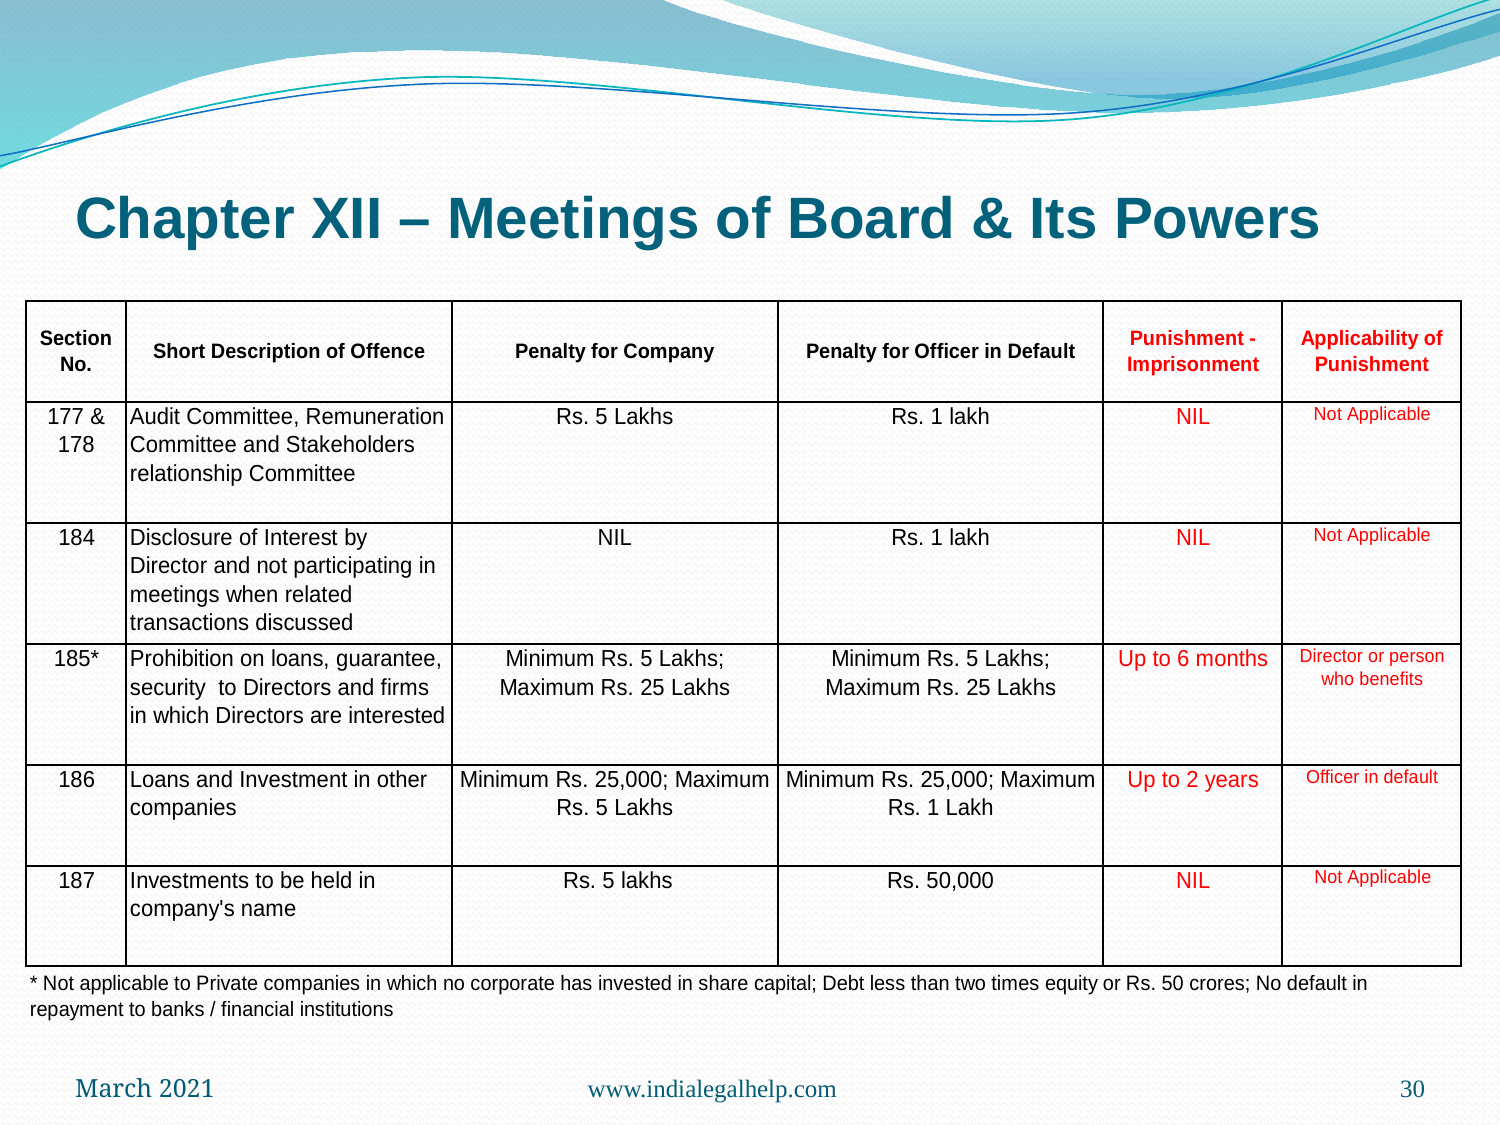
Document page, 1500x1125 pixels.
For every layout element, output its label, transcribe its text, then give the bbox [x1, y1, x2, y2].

slide_number 30 [1299, 1042, 1425, 1103]
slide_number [75, 1042, 425, 1103]
title Chapter XII – Meetings of Board & Its Powers [75, 115, 1425, 250]
picture [24, 299, 1463, 1029]
footer www.indialegalhelp.com [437, 1042, 988, 1103]
